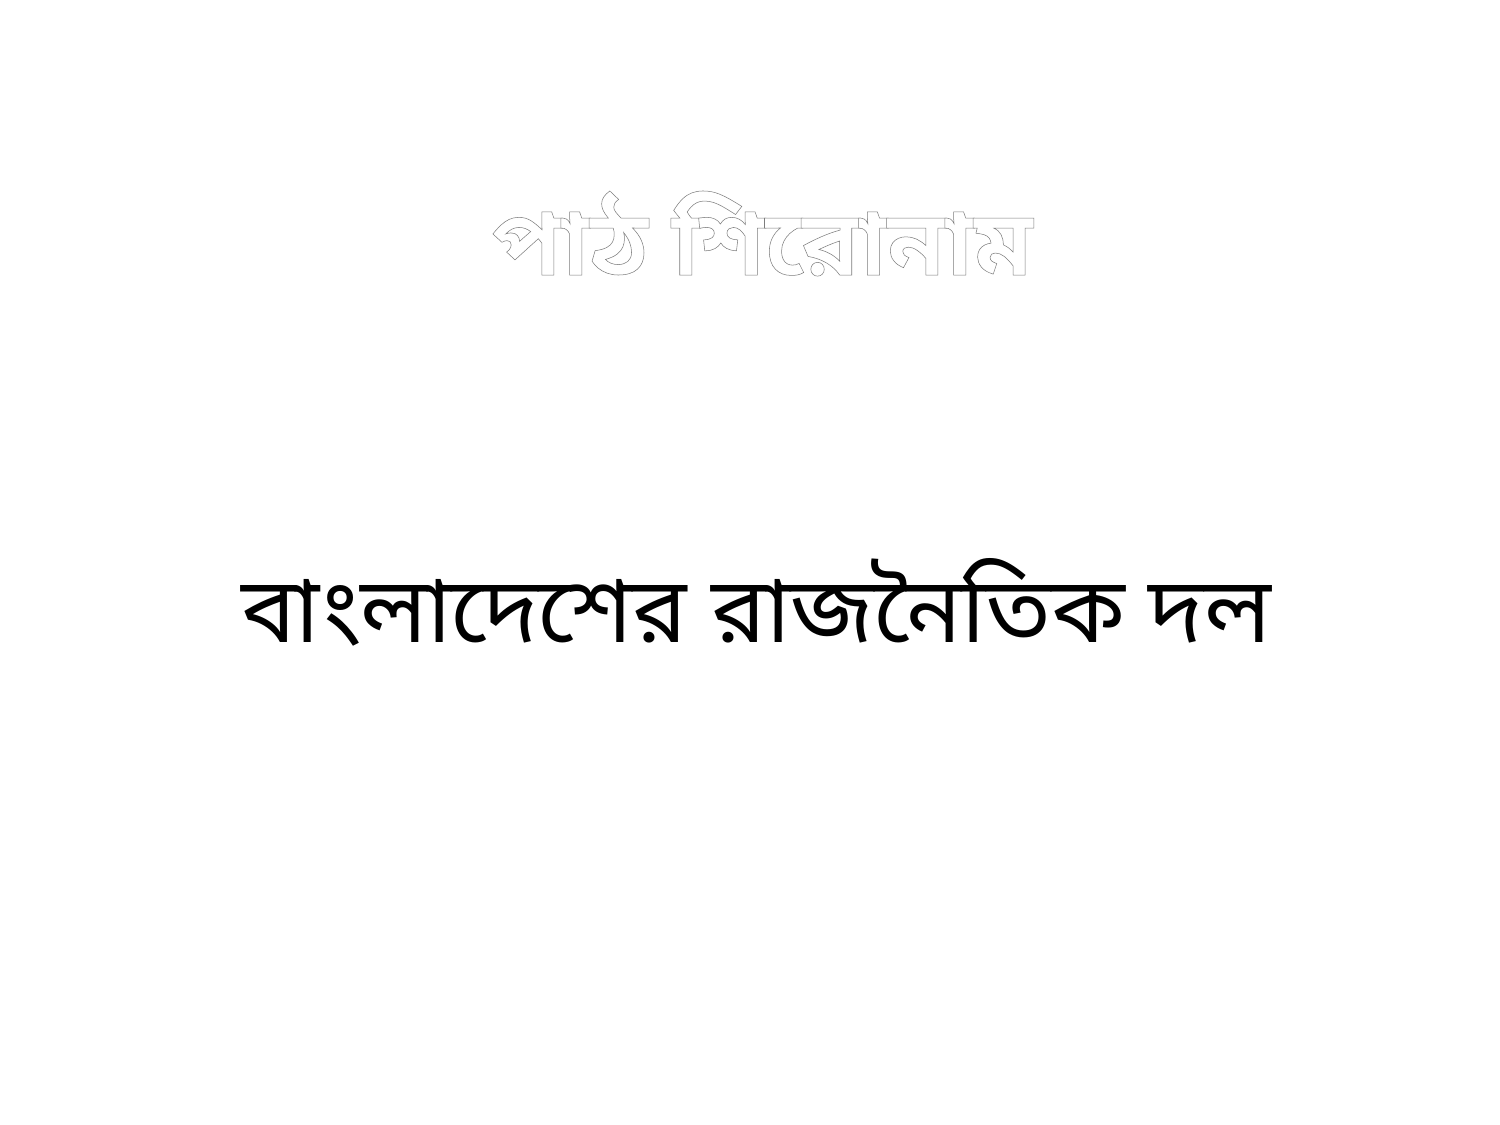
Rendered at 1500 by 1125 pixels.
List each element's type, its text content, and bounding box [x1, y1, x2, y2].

title বাংলাদেশের রাজনৈতিক দল [162, 512, 1350, 700]
text_box পাঠ শিরোনাম [124, 149, 1400, 327]
